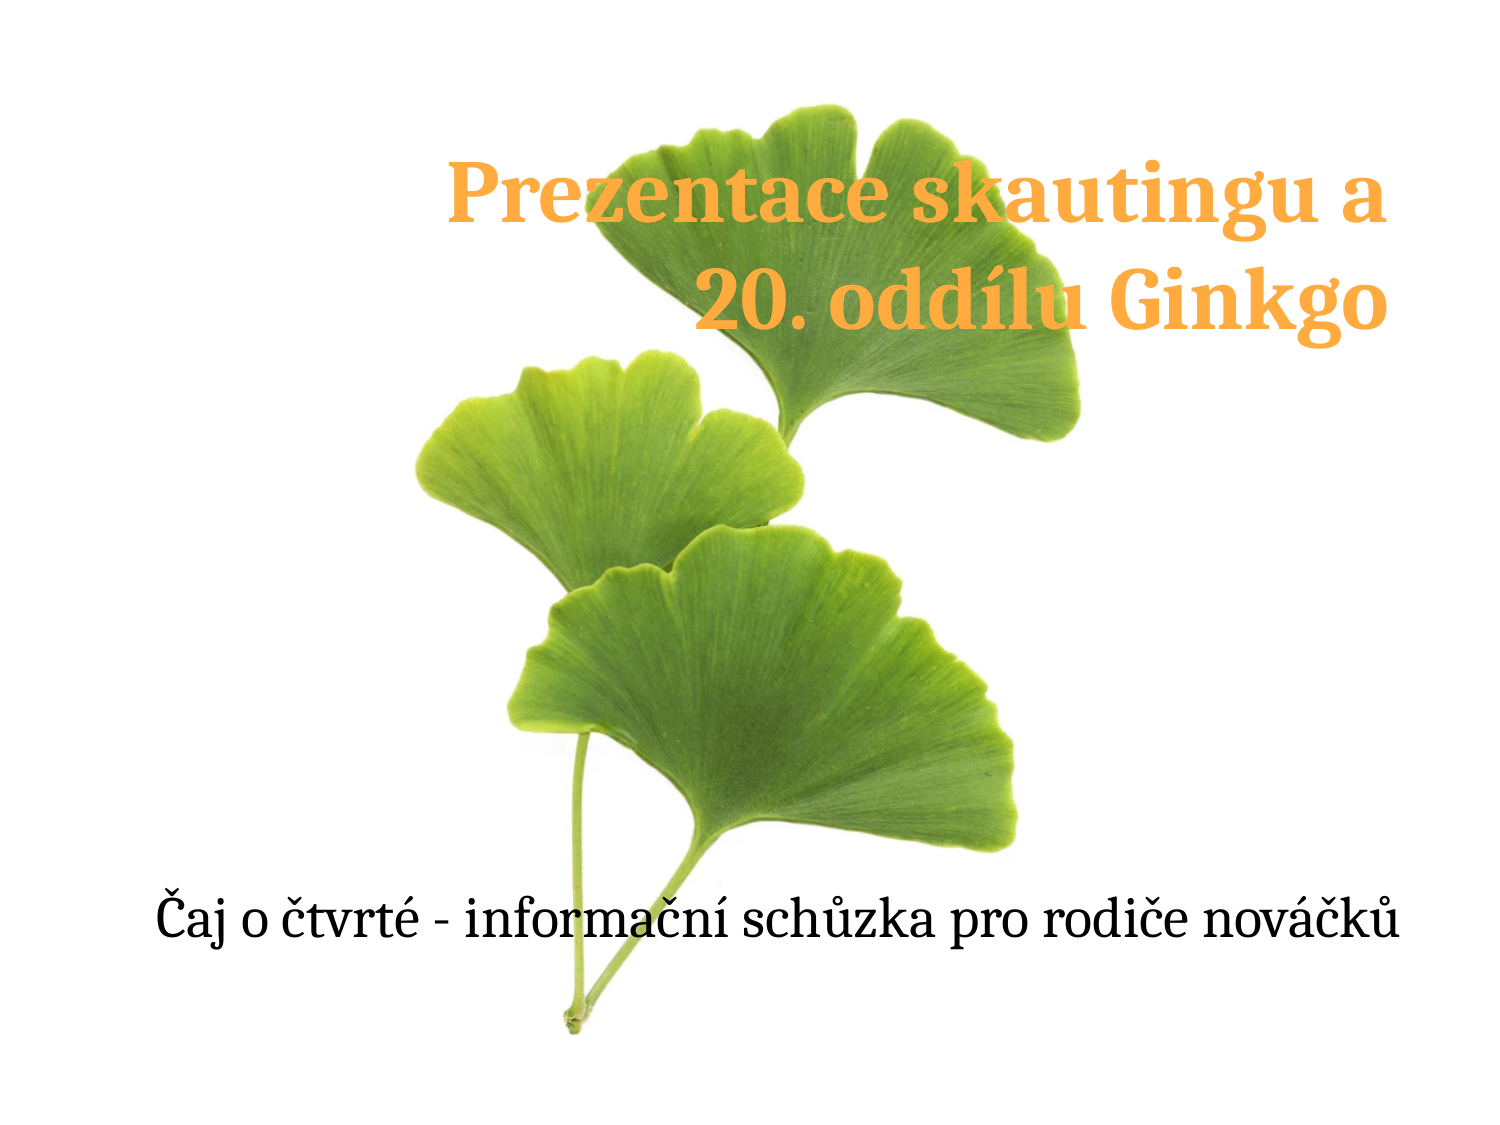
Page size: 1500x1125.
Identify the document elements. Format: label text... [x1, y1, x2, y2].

picture [187, 7, 1313, 1125]
text_box Čaj o čtvrté - informační schůzka pro rodiče nováčků [88, 826, 182, 1037]
text_box Čaj o čtvrté - informační schůzka pro rodiče nováčků [1315, 826, 1418, 1037]
title Prezentace skautingu a 20. oddílu Ginkgo [1315, 314, 1427, 456]
